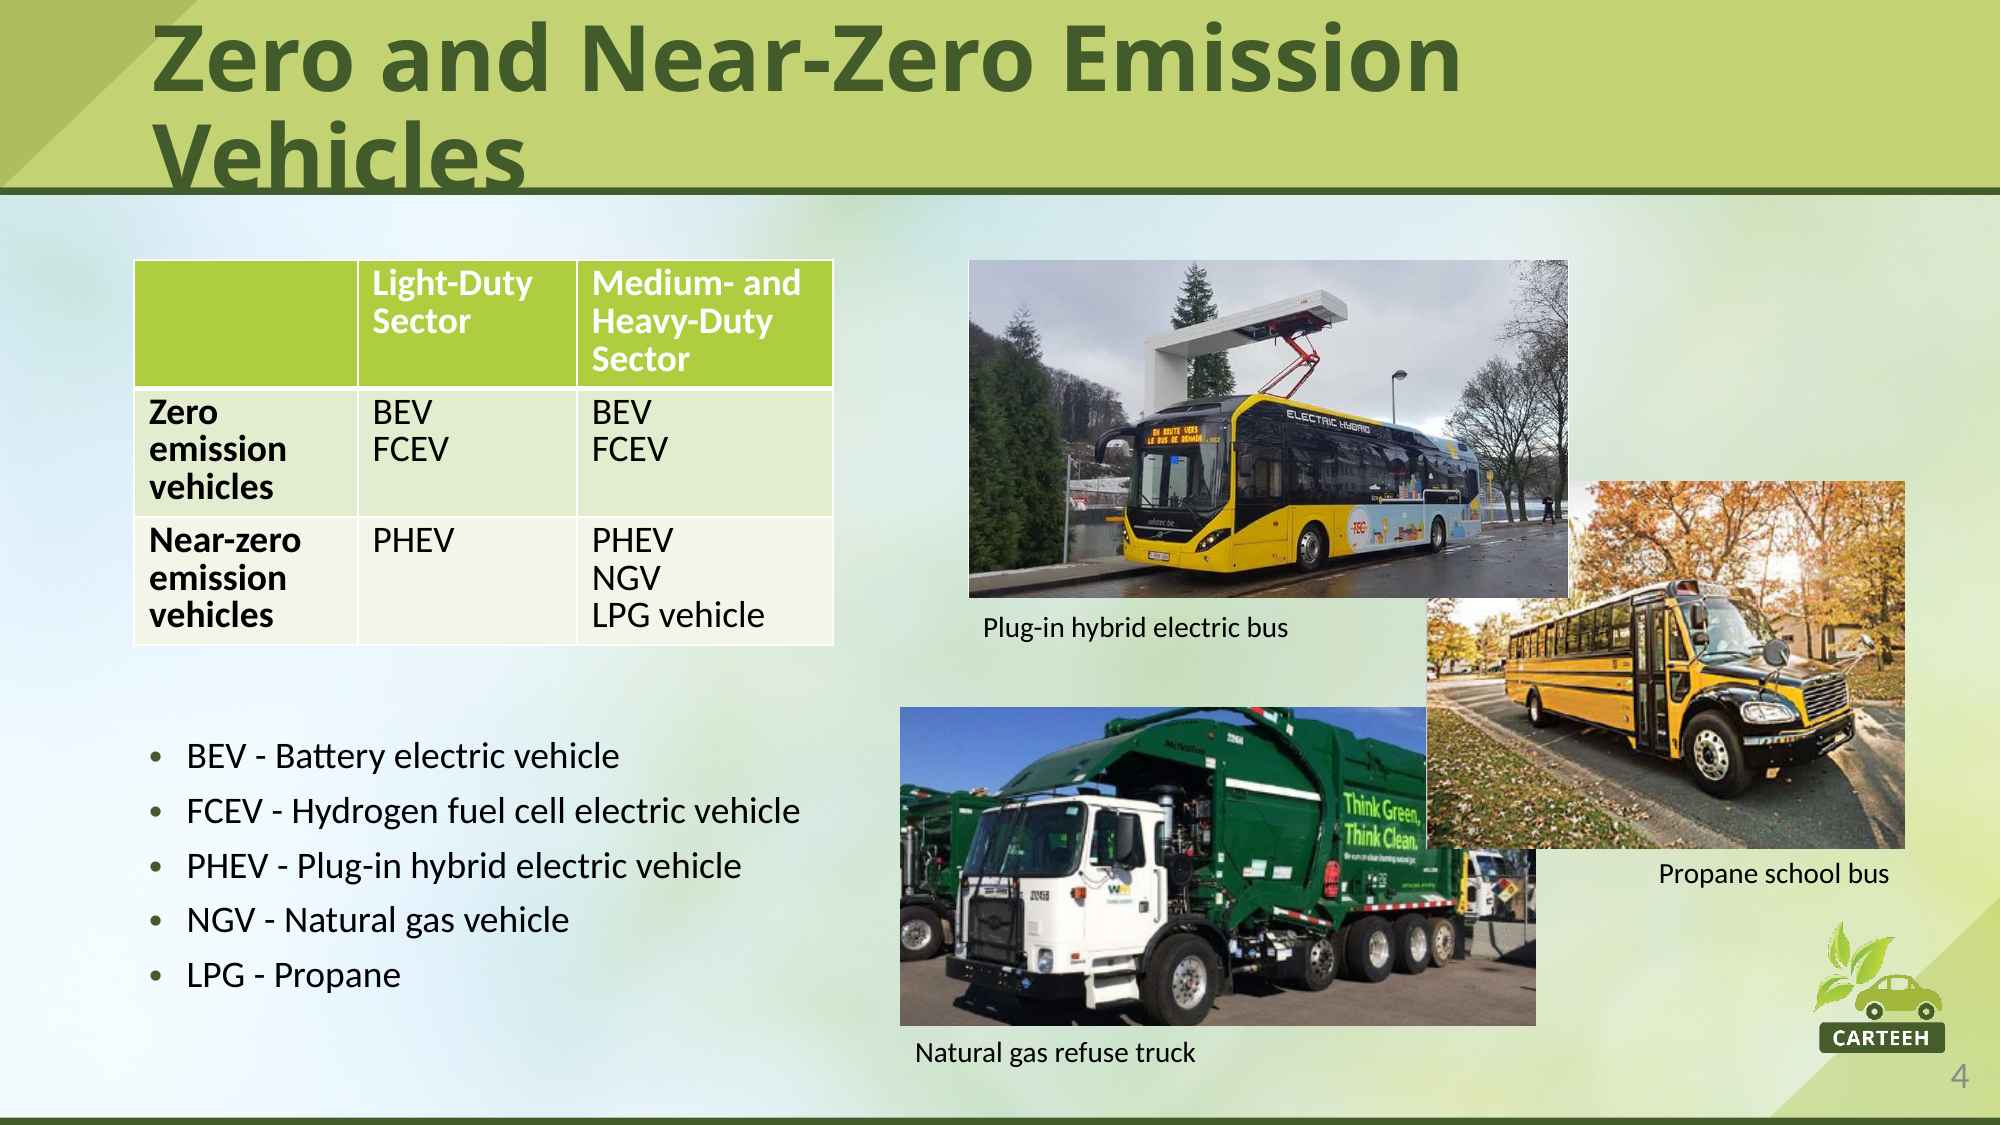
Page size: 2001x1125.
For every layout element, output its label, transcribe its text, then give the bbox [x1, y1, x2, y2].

table_header [135, 261, 357, 386]
table_cell Near-zero emission vehicles [135, 518, 357, 644]
table_cell PHEV NGV LPG vehicle [578, 518, 832, 644]
title Zero and Near-Zero Emission Vehicles [137, 34, 1863, 188]
table_header Light-Duty Sector [359, 261, 576, 386]
text_box Plug-in hybrid electric bus [968, 600, 1426, 651]
table_cell PHEV [359, 518, 576, 644]
text_box BEV - Battery electric vehicle FCEV - Hydrogen fuel cell electric vehicle PHEV - Plug-in hybrid electric vehicle NGV - Natural gas vehicle LPG - Propane [134, 733, 833, 1052]
table_cell BEV FCEV [359, 391, 576, 516]
picture [900, 260, 1905, 1026]
picture [1813, 920, 1945, 1053]
text_box Natural gas refuse truck [900, 1026, 1536, 1076]
table_cell BEV FCEV [578, 391, 832, 516]
table_cell Zero emission vehicles [135, 391, 357, 516]
text_box Propane school bus [1543, 849, 1905, 897]
table_header Medium- and Heavy-Duty Sector [578, 261, 832, 386]
